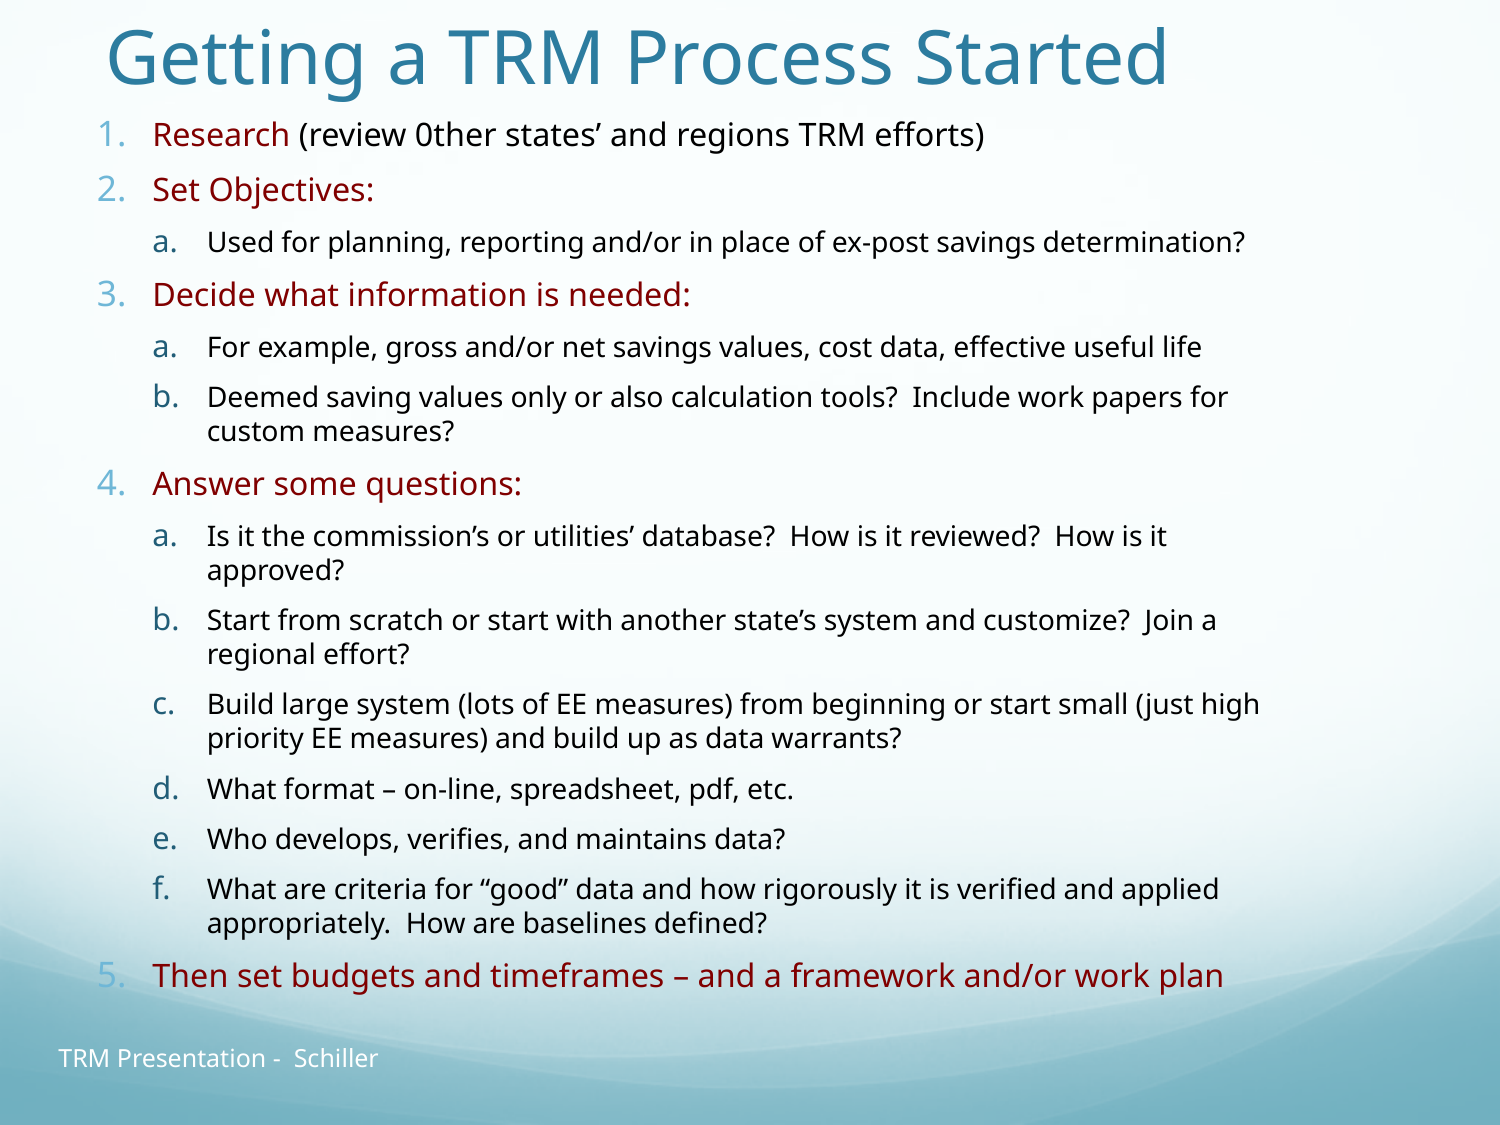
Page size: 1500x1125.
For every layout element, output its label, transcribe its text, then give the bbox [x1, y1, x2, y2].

list Research (review 0ther states’ and regions TRM efforts) Set Objectives: Used for planning, reporting and/or in place of ex-post savings determination? Decide what information is needed: For example, gross and/or net savings values, cost data, effective useful life Deemed saving values only or also calculation tools? Include work papers for custom measures? Answer some questions: Is it the commission’s or utilities’ database? How is it reviewed? How is it approved? Start from scratch or start with another state’s system and customize? Join a regional effort? Build large system (lots of EE measures) from beginning or start small (just high priority EE measures) and build up as data warrants? What format – on-line, spreadsheet, pdf, etc. Who develops, verifies, and maintains data? What are criteria for “good” data and how rigorously it is verified and applied appropriately. How are baselines defined? Then set budgets and timeframes – and a framework and/or work plan [81, 107, 1322, 1005]
title Getting a TRM Process Started [90, 17, 1410, 108]
footer TRM Presentation - Schiller [43, 1029, 838, 1090]
